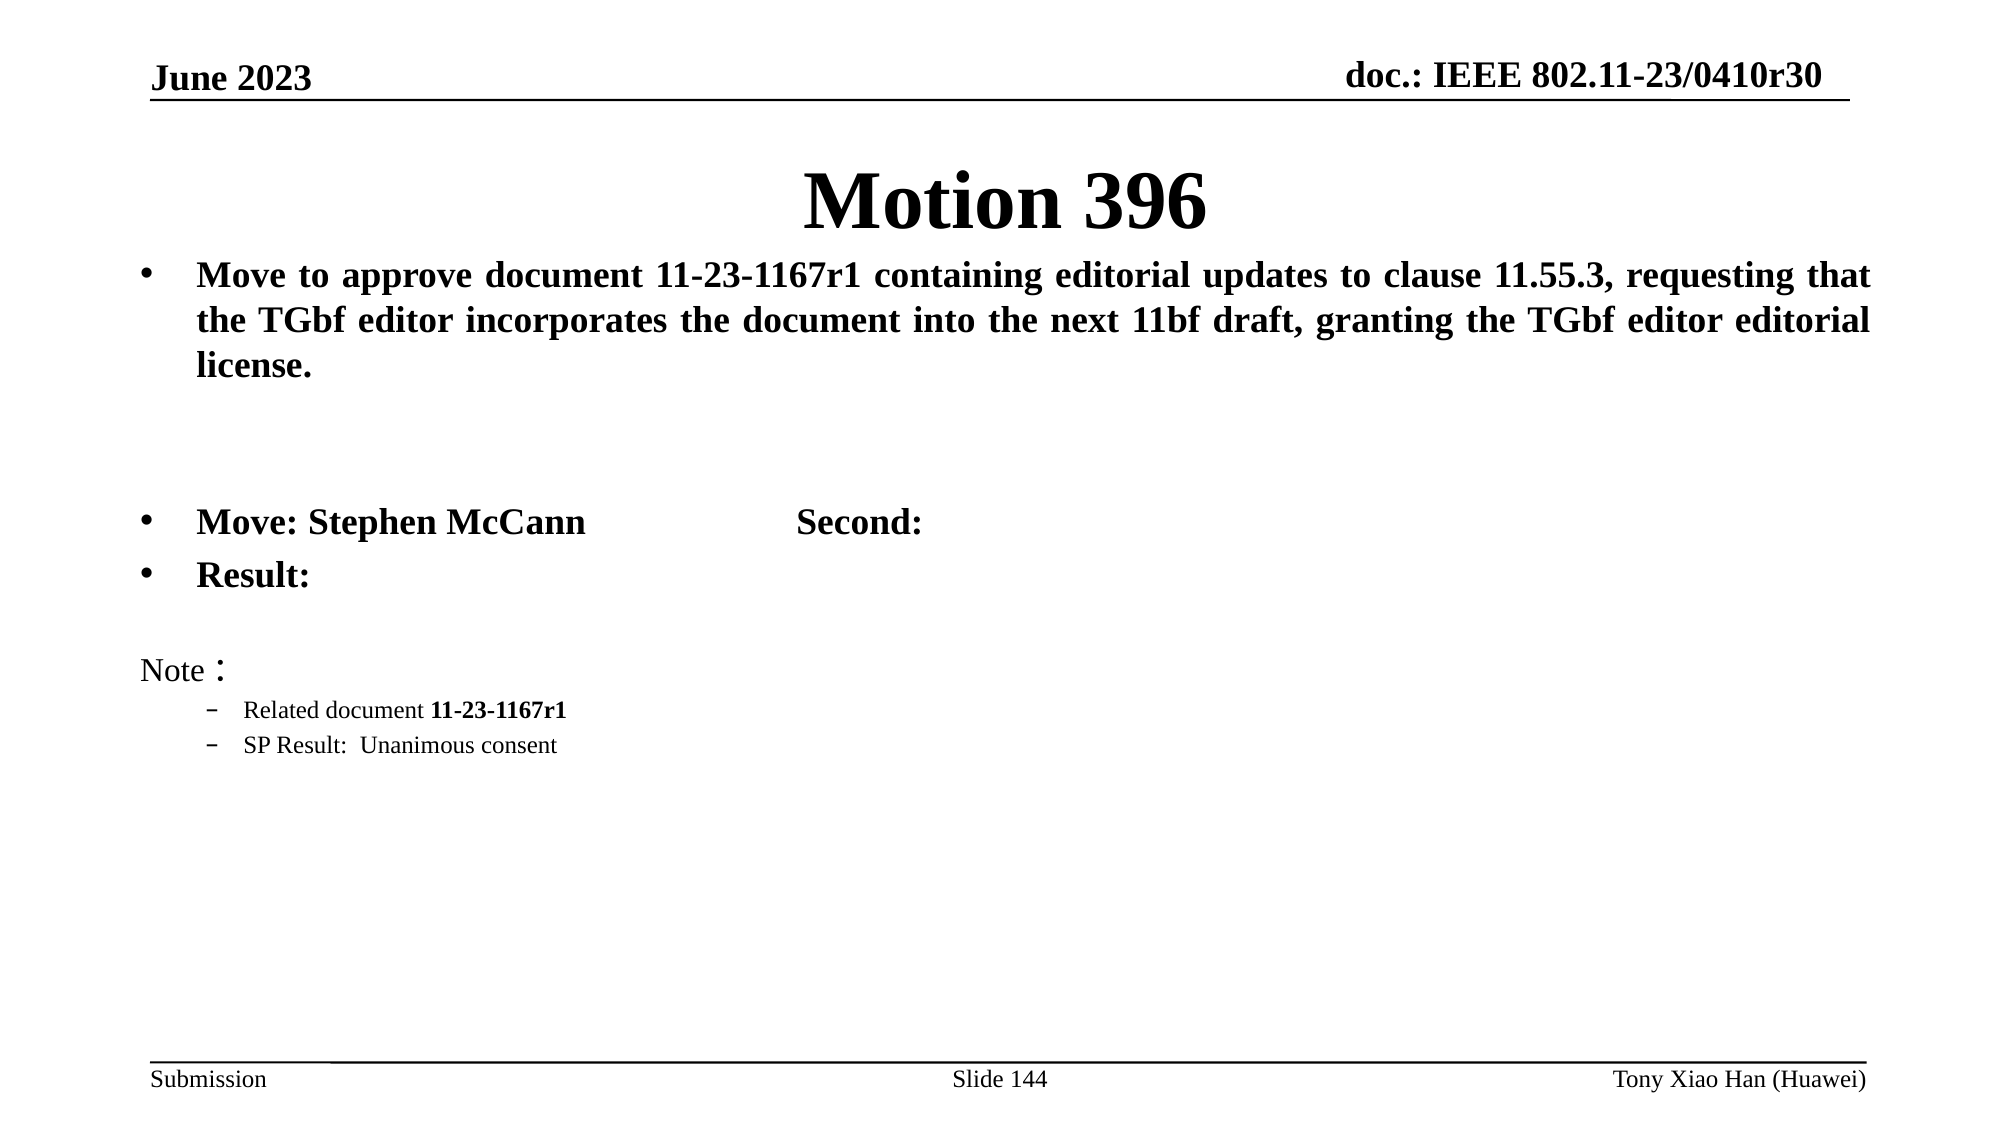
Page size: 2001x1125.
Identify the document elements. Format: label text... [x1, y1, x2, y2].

text_box Motion 396 [368, 137, 1644, 212]
text_box Move to approve document 11-23-1167r1 containing editorial updates to clause 11.55.3, requesting that the TGbf editor incorporates the document into the next 11bf draft, granting the TGbf editor editorial license. Move: Stephen McCann Second: Result: Note： Related document 11-23-1167r1 SP Result: Unanimous consent [125, 212, 1888, 900]
